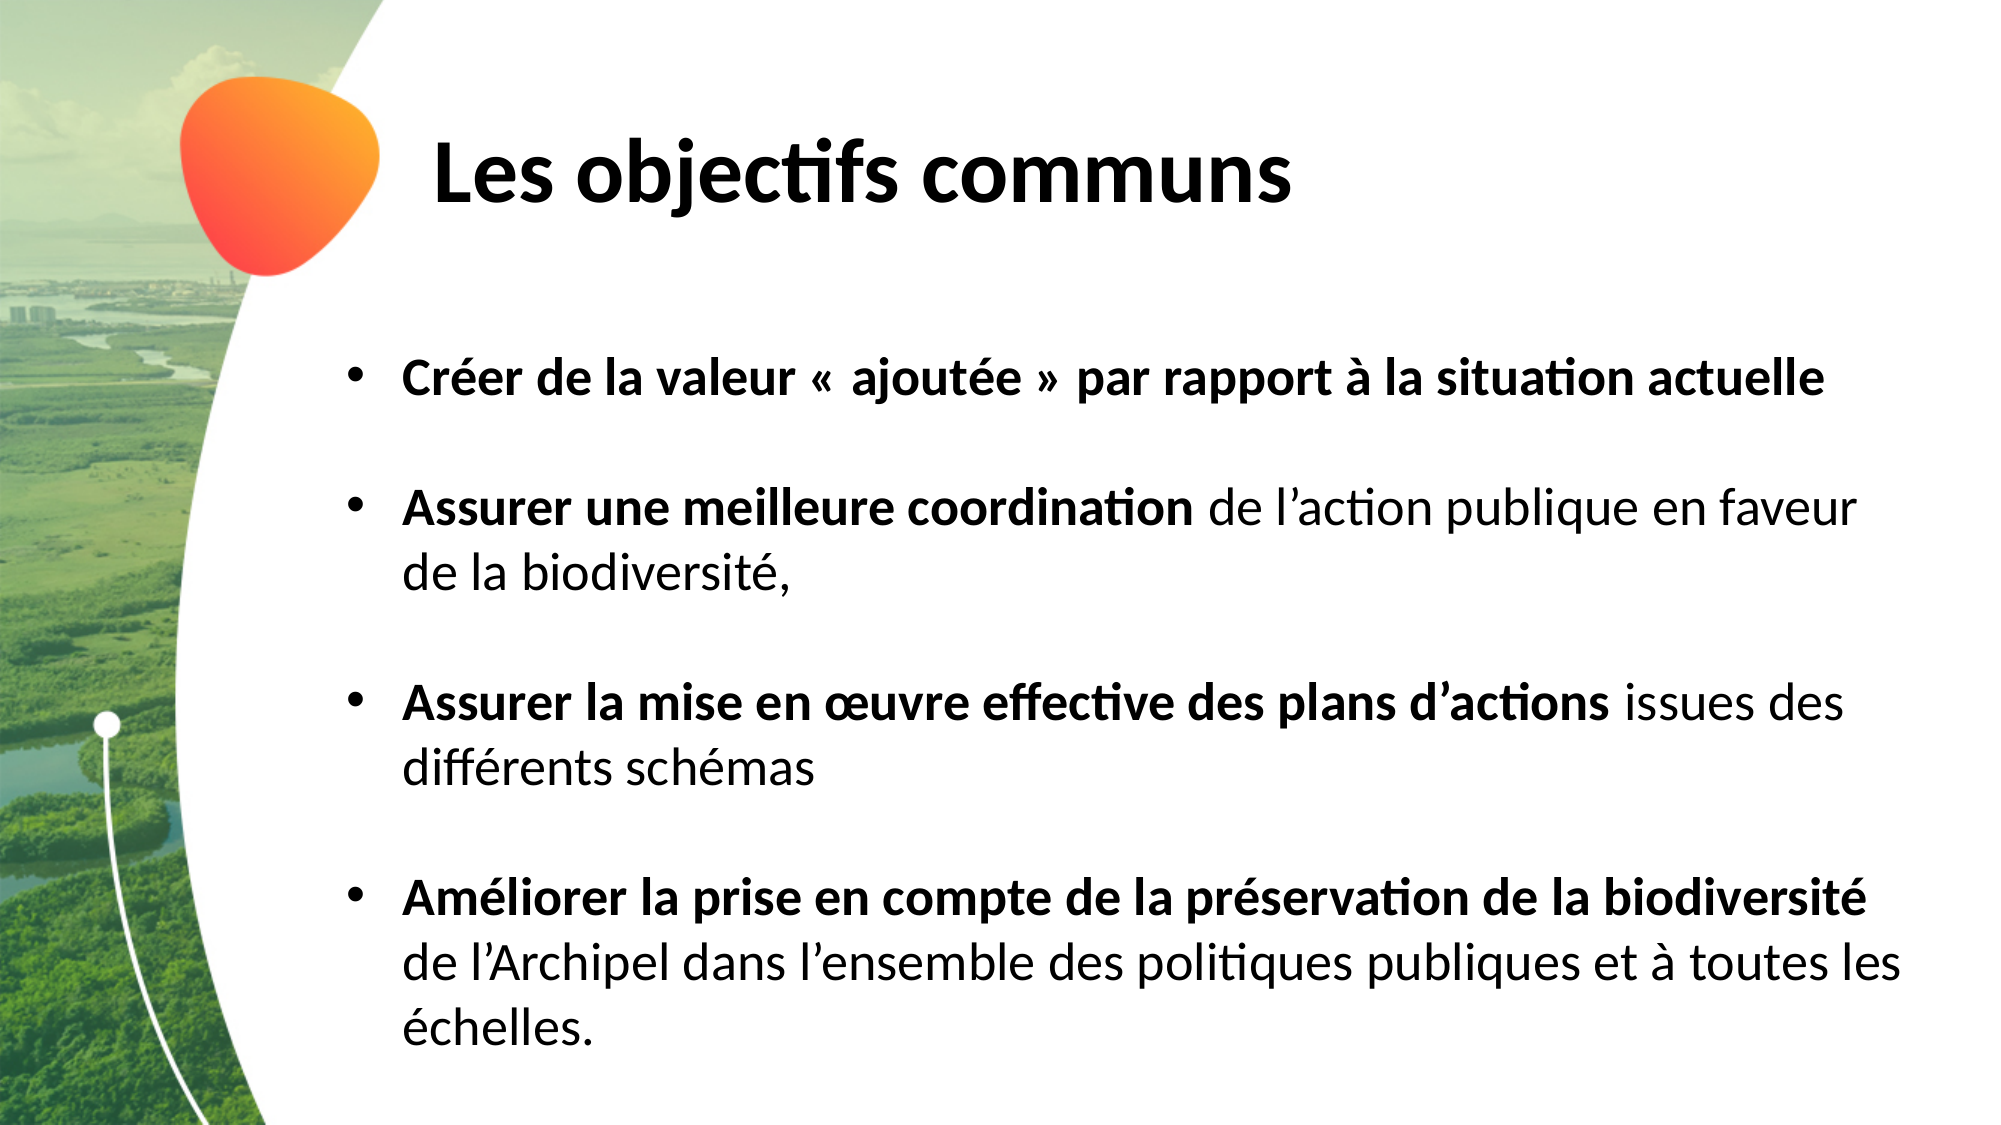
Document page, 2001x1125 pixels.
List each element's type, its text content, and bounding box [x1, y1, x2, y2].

title Les objectifs communs [418, 95, 1331, 237]
picture [0, 0, 2001, 1125]
text_box Créer de la valeur « ajoutée » par rapport à la situation actuelle Assurer une meilleure coordination de l’action publique en faveur de la biodiversité, Assurer la mise en œuvre effective des plans d’actions issues des différents schémas Améliorer la prise en compte de la préservation de la biodiversité de l’Archipel dans l’ensemble des politiques publiques et à toutes les échelles. [331, 334, 1923, 1064]
